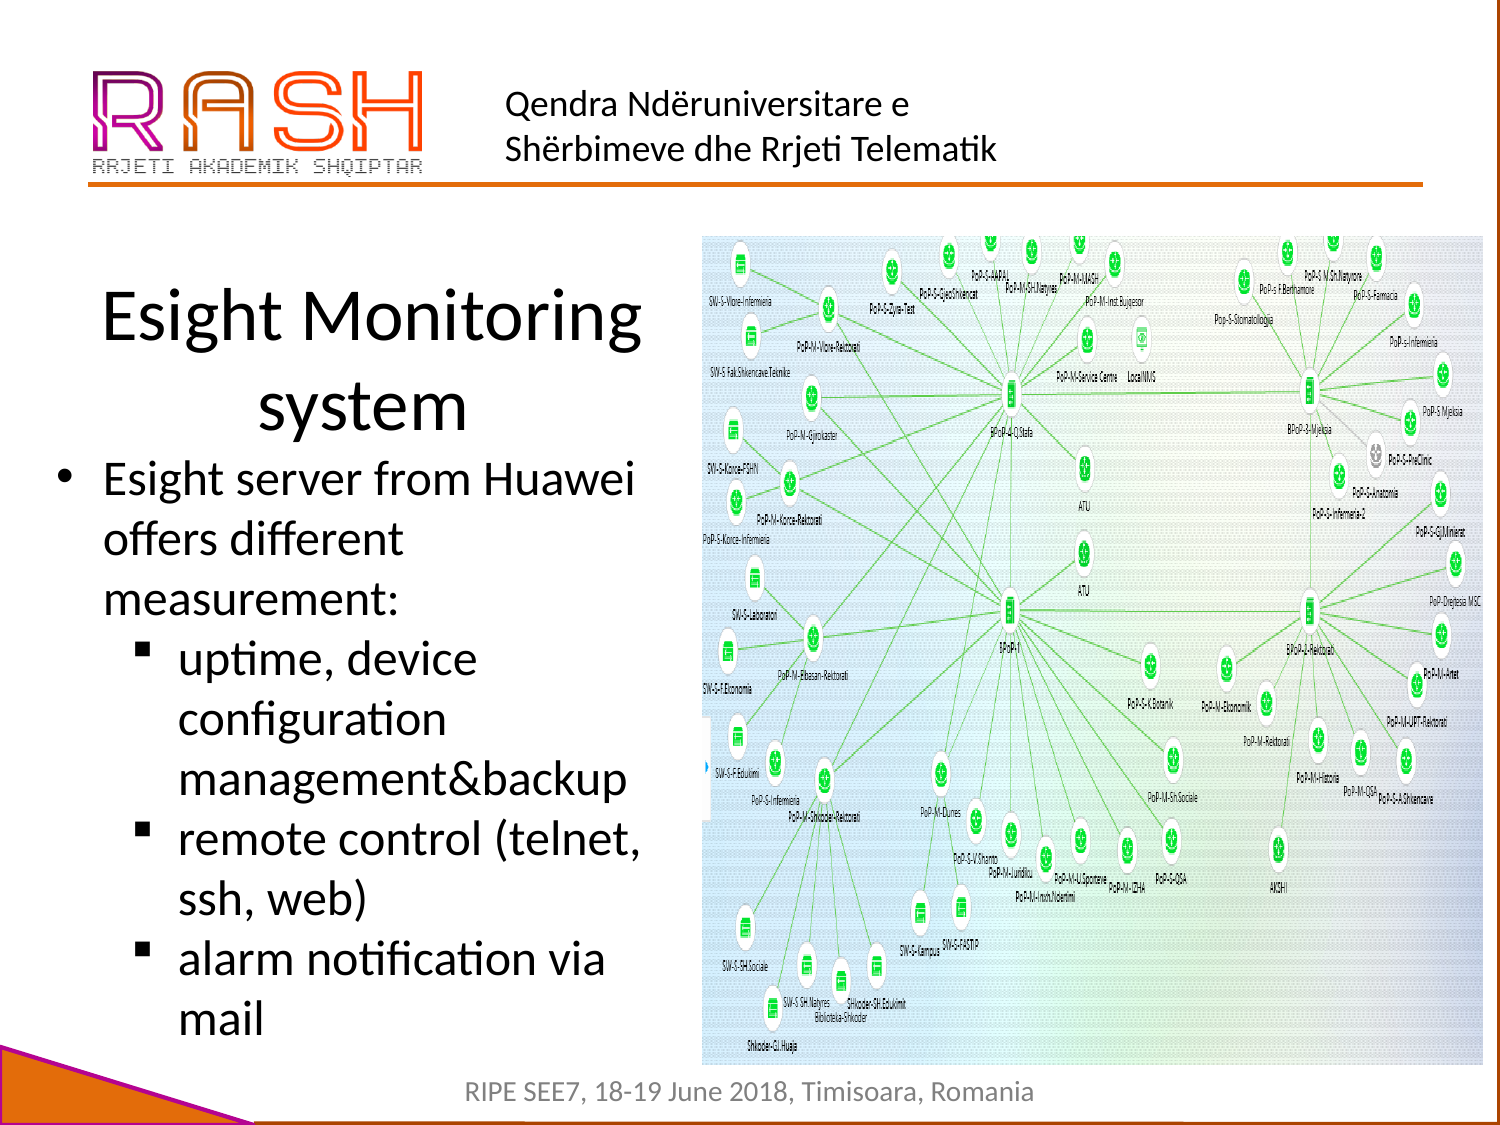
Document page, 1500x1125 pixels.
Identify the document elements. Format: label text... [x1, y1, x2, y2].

picture [93, 71, 422, 177]
text_box RIPE SEE7, 18-19 June 2018, Timisoara, Romania [0, 1065, 1500, 1125]
picture [702, 236, 1483, 1066]
text_box Esight Monitoring system Esight server from Huawei offers different measurement: uptime, device configuration management&backup remote control (telnet, ssh, web) alarm notification via mail [41, 257, 697, 1065]
